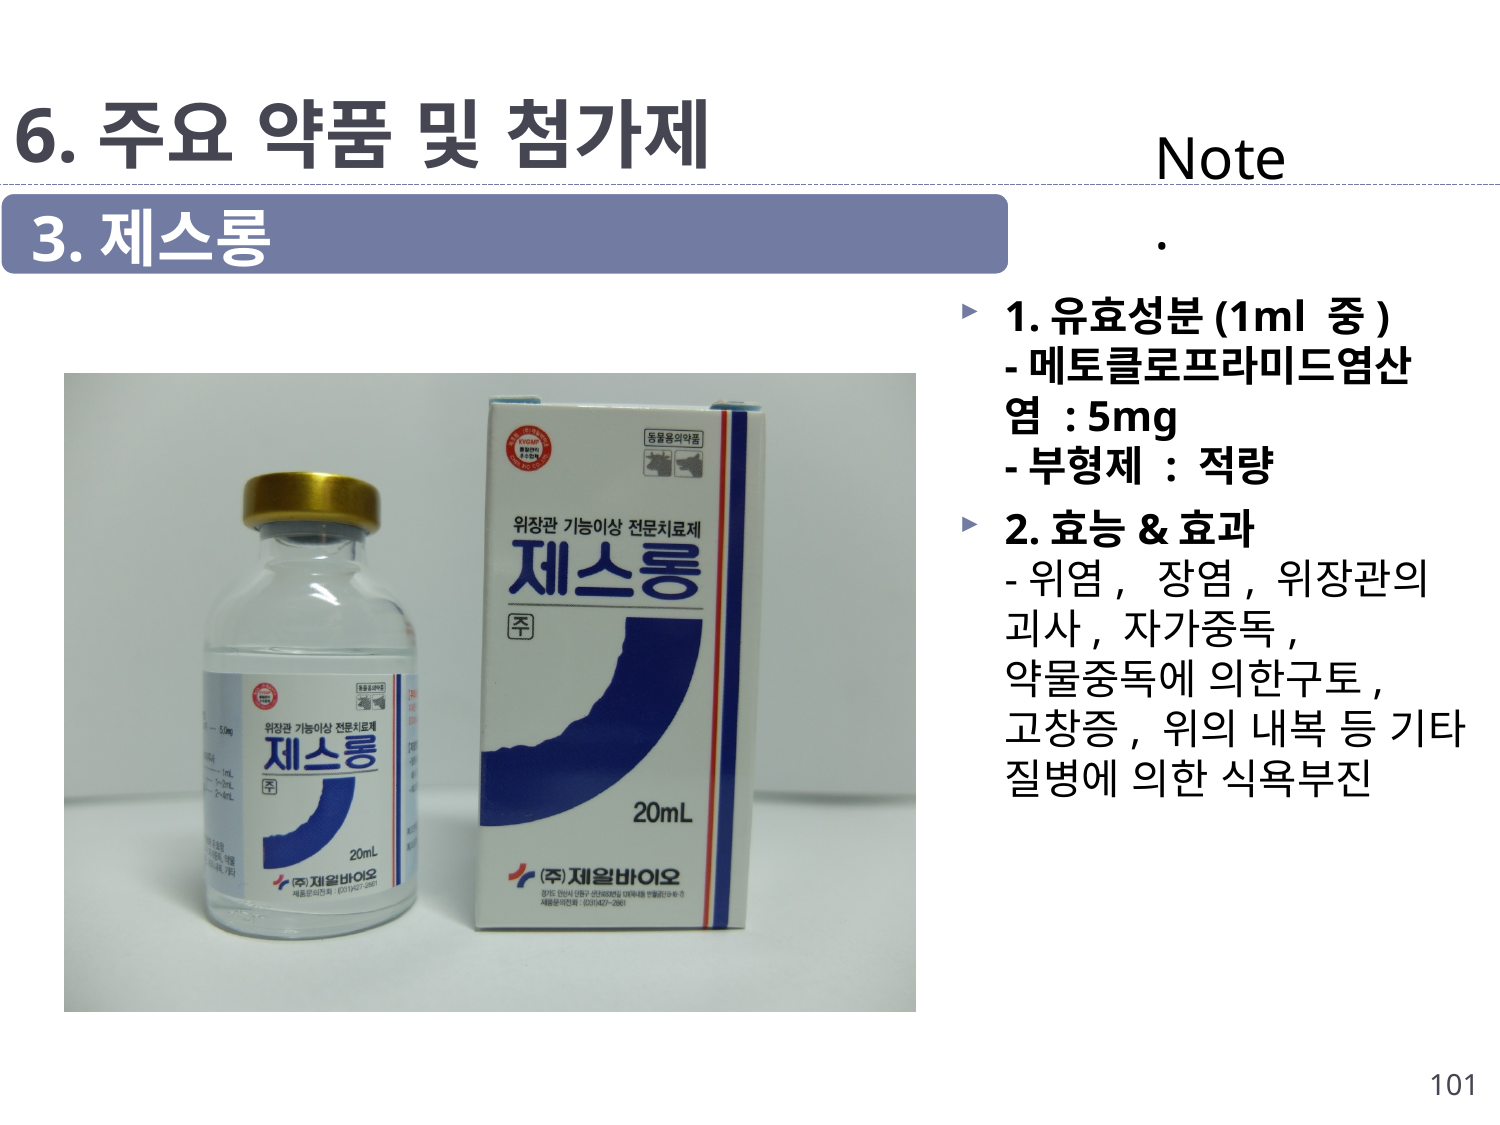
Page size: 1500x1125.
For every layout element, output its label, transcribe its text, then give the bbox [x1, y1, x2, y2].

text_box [0, 192, 1010, 280]
text_box Note. [1139, 198, 1317, 339]
list 1.유효성분(1ml 중) -메토클로프라미드염산염 : 5mg -부형제 : 적량 2.효능&효과 -위염, 장염, 위장관의 괴사, 자가중독, 약물중독에 의한구토, 고창증, 위의 내복 등 기타 질병에 의한 식욕부진 [944, 219, 1500, 1125]
title 6.주요 약품 및 첨가제 [0, 70, 1500, 184]
picture [64, 373, 916, 1012]
slide_number 101 [1169, 1058, 1495, 1119]
